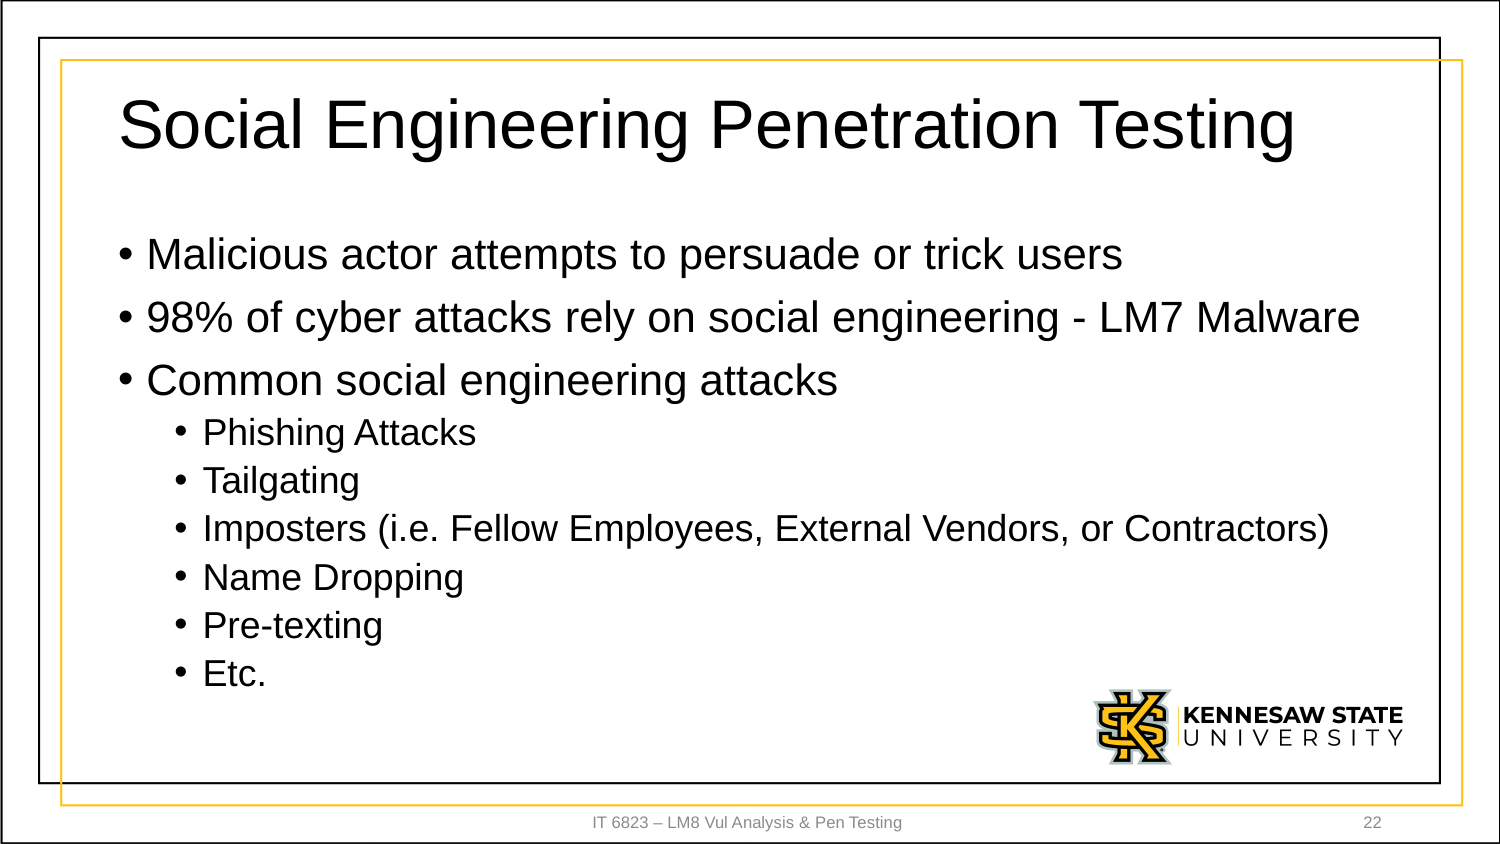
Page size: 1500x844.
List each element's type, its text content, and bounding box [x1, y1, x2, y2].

list Malicious actor attempts to persuade or trick users 98% of cyber attacks rely on social engineering - LM7 Malware Common social engineering attacks Phishing Attacks Tailgating Imposters (i.e. Fellow Employees, External Vendors, or Contractors) Name Dropping Pre-texting Etc. [103, 224, 1397, 760]
slide_number 22 [1059, 809, 1397, 834]
title Social Engineering Penetration Testing [103, 44, 1397, 208]
picture [0, 0, 1500, 844]
footer IT 6823 – LM8 Vul Analysis & Pen Testing [496, 809, 1004, 834]
